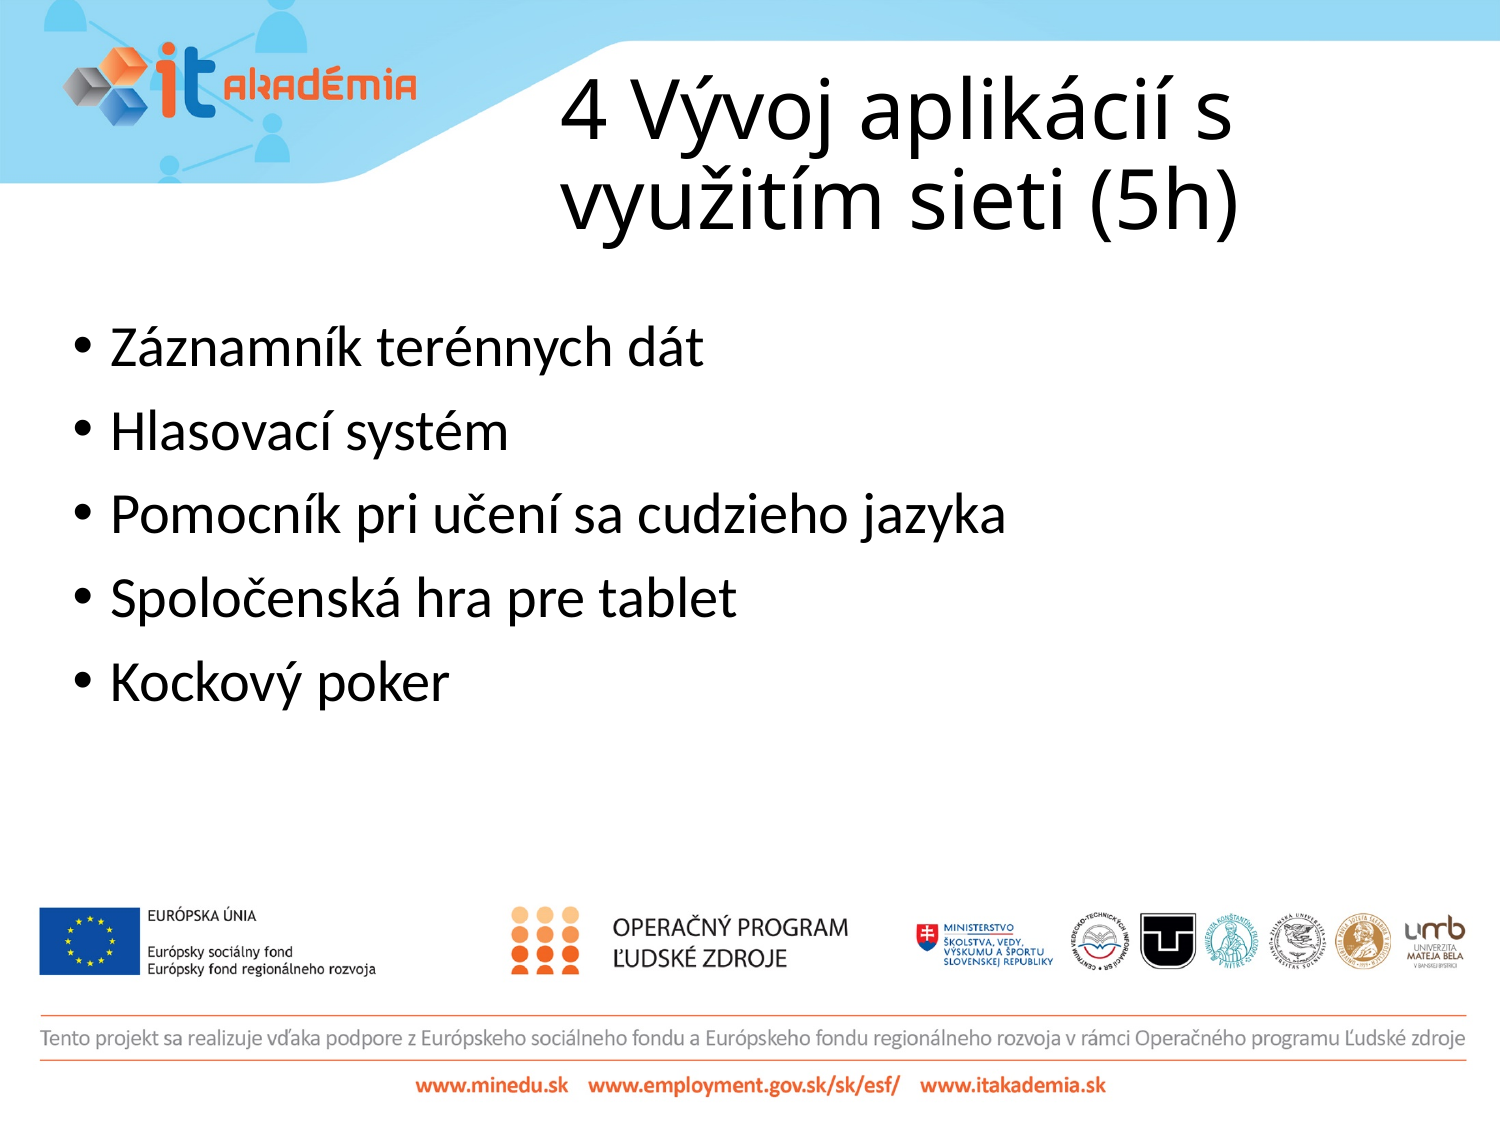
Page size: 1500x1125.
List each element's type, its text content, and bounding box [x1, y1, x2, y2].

title 4 Vývoj aplikácií s využitím sieti (5h) [546, 59, 1463, 217]
list Záznamník terénnych dát Hlasovací systém Pomocník pri učení sa cudzieho jazyka Spoločenská hra pre tablet Kockový poker [57, 217, 1463, 932]
picture [0, 0, 1500, 1125]
